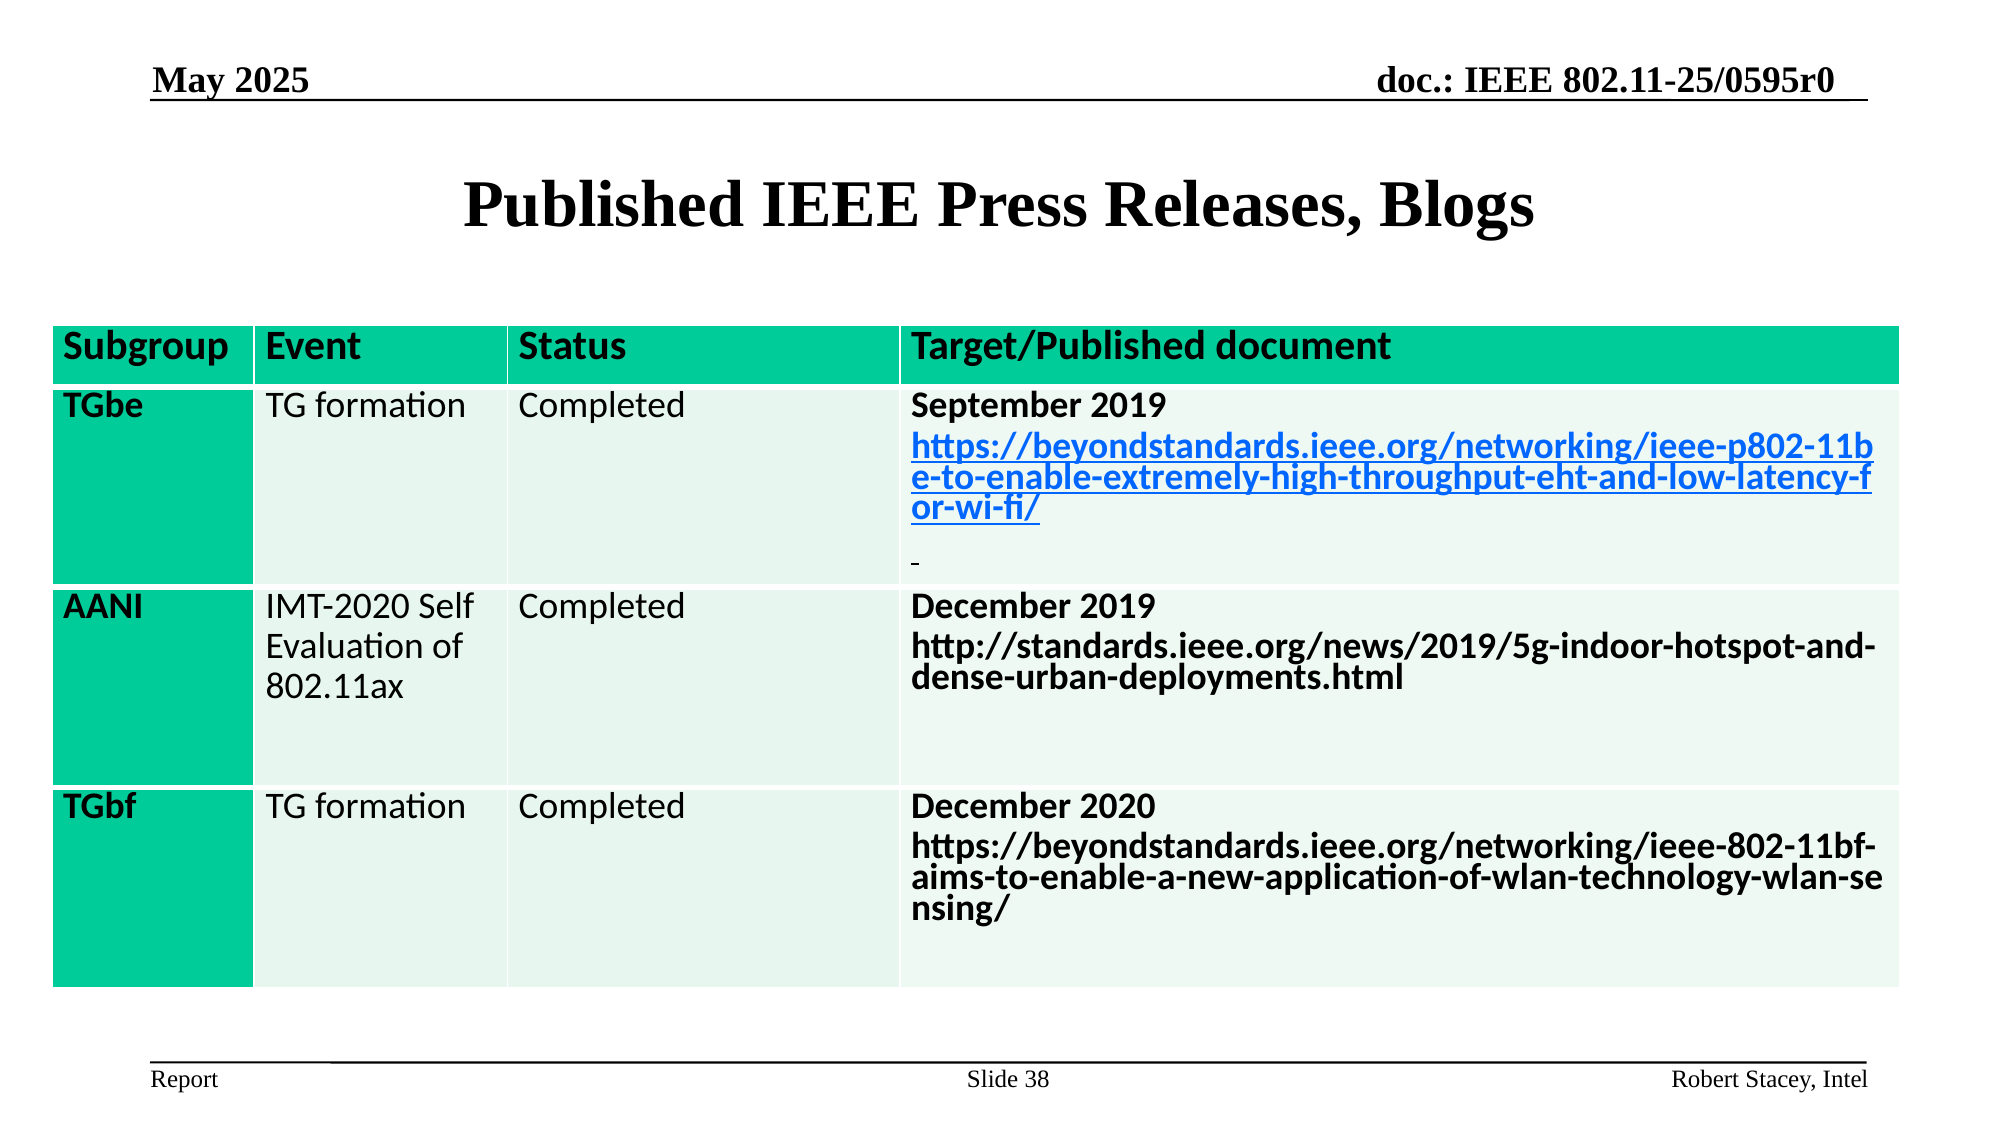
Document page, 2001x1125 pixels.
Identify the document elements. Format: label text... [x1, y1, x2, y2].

table_cell TGbe [53, 390, 253, 584]
table_cell December 2019 http://standards.ieee.org/news/2019/5g-indoor-hotspot-and-dense-urban-deployments.html [901, 590, 1899, 785]
table_header Status [508, 326, 899, 384]
title Published IEEE Press Releases, Blogs [150, 112, 1850, 288]
table_cell September 2019 https://beyondstandards.ieee.org/networking/ieee-p802-11be-to-enable-extremely-high-throughput-eht-and-low-latency-for-wi-fi/ [901, 390, 1899, 584]
table_cell Completed [508, 390, 899, 584]
footer Robert Stacey, Intel [1513, 1061, 1869, 1093]
table_cell IMT-2020 Self Evaluation of 802.11ax [255, 590, 507, 785]
table_cell Completed [508, 590, 899, 785]
table_cell TG formation [255, 390, 507, 584]
table_header Target/Published document [901, 326, 1899, 384]
table_cell December 2020 https://beyondstandards.ieee.org/networking/ieee-802-11bf-aims-to-enable-a-new-application-of-wlan-technology-wlan-sensing/ [901, 790, 1899, 987]
slide_number Slide 38 [964, 1061, 1053, 1093]
table_cell TG formation [255, 790, 507, 987]
table_cell Completed [508, 790, 899, 987]
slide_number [152, 54, 373, 101]
table_header Event [255, 326, 507, 384]
table_cell AANI [53, 590, 253, 785]
table_header Subgroup [53, 326, 253, 384]
table_cell TGbf [53, 790, 253, 987]
